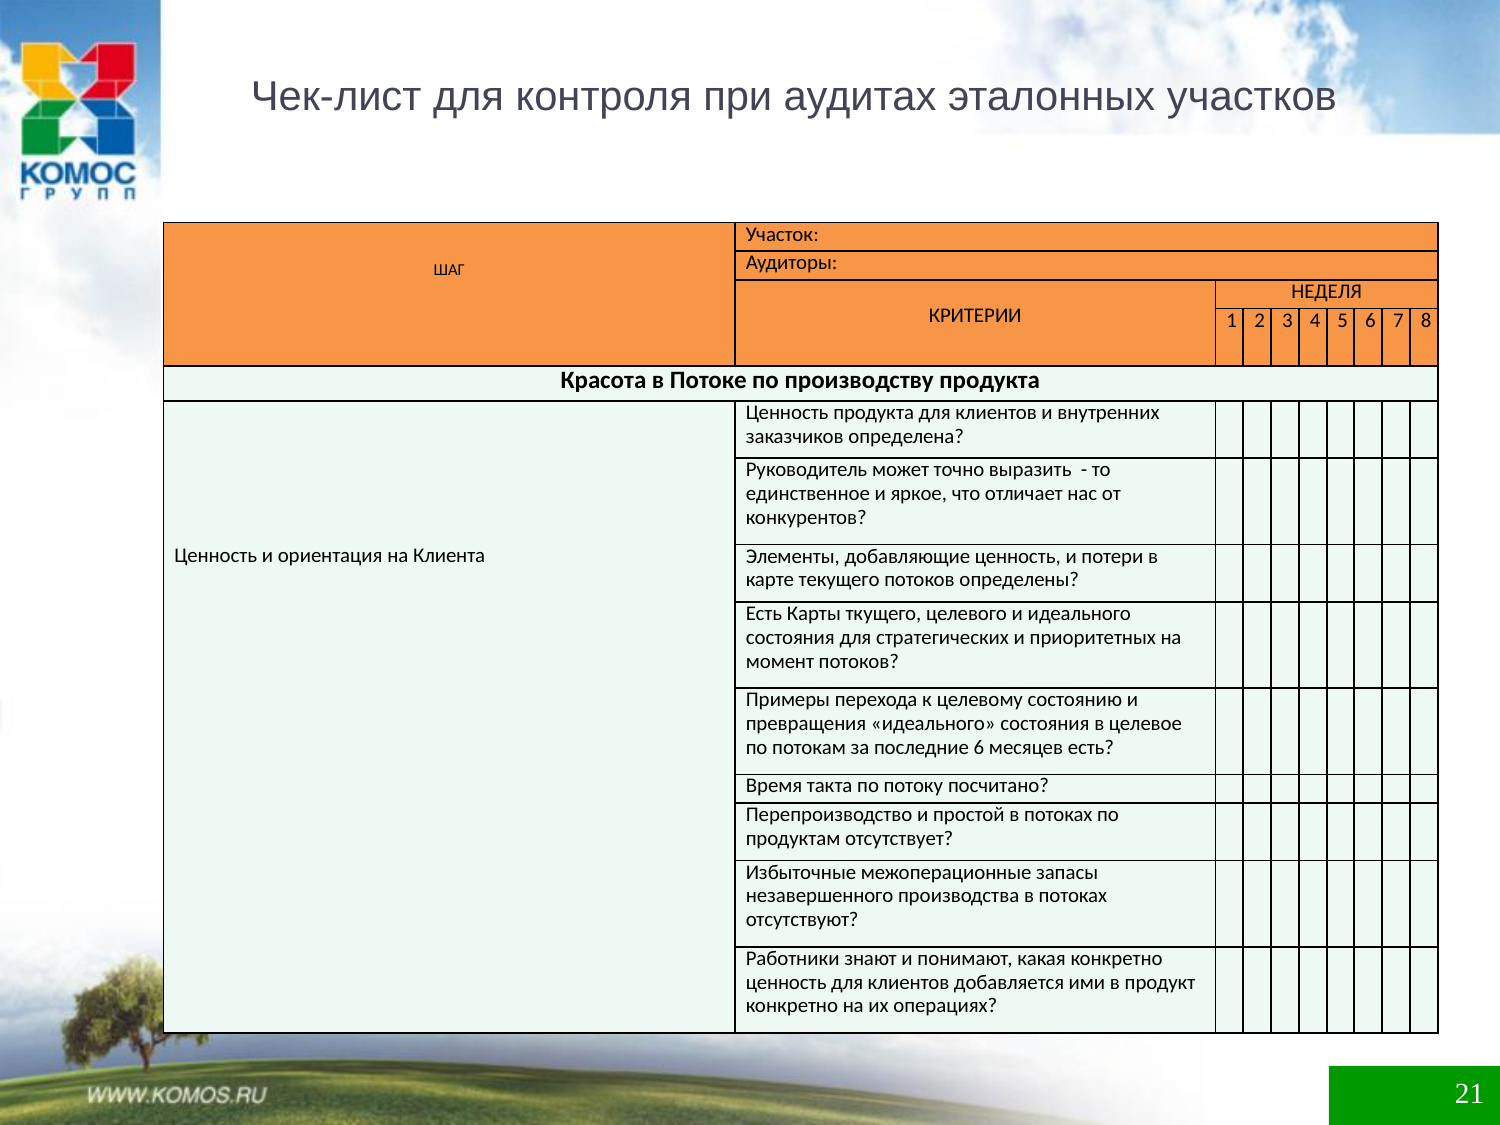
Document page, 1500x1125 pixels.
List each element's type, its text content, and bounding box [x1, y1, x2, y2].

table_cell [1272, 545, 1298, 601]
table_cell [1355, 861, 1381, 946]
table_cell [1272, 603, 1298, 687]
table_cell [1300, 459, 1326, 544]
table_cell [1216, 545, 1242, 601]
table_cell [1411, 545, 1437, 601]
table_cell [1328, 545, 1353, 601]
table_cell [1411, 603, 1437, 687]
table_header ШАГ [164, 223, 734, 365]
table_cell [1355, 804, 1381, 860]
table_cell Ценность и ориентация на Клиента [164, 402, 734, 1032]
table_cell [1216, 402, 1242, 457]
table_cell [1411, 459, 1437, 544]
table_cell [1216, 775, 1242, 802]
table_cell [1383, 459, 1409, 544]
table_cell [1355, 689, 1381, 774]
table_cell [1383, 689, 1409, 774]
table_cell [1383, 402, 1409, 457]
table_cell [1244, 689, 1270, 774]
table_cell [1328, 804, 1353, 860]
table_cell Элементы, добавляющие ценность, и потери в карте текущего потоков определены? [736, 545, 1215, 601]
table_cell [1272, 689, 1298, 774]
table_cell [1216, 459, 1242, 544]
table_cell [1328, 948, 1353, 1032]
table_cell [1244, 603, 1270, 687]
table_cell 1 [1216, 309, 1242, 365]
table_cell [1272, 804, 1298, 860]
table_cell [1244, 804, 1270, 860]
table_cell [1355, 545, 1381, 601]
table_cell [1328, 459, 1353, 544]
table_cell [1355, 948, 1381, 1032]
table_cell [1300, 402, 1326, 457]
table_cell [1216, 804, 1242, 860]
table_cell [1383, 775, 1409, 802]
table_cell [1411, 861, 1437, 946]
table_cell [1383, 545, 1409, 601]
table_cell 3 [1272, 309, 1298, 365]
table_cell 7 [1383, 309, 1409, 365]
table_cell 2 [1244, 309, 1270, 365]
table_cell Ценность продукта для клиентов и внутренних заказчиков определена? [736, 402, 1215, 457]
table_cell [1272, 459, 1298, 544]
table_cell [1244, 545, 1270, 601]
table_cell [1244, 775, 1270, 802]
table_cell [1355, 603, 1381, 687]
table_cell Есть Карты ткущего, целевого и идеального состояния для стратегических и приоритетных на момент потоков? [736, 603, 1215, 687]
table_cell [1300, 775, 1326, 802]
table_cell [1300, 689, 1326, 774]
table_cell Красота в Потоке по производству продукта [164, 367, 1437, 400]
table_cell [1355, 459, 1381, 544]
table_cell [1355, 775, 1381, 802]
picture [0, 0, 1500, 1125]
table_cell [1272, 775, 1298, 802]
table_cell [1216, 603, 1242, 687]
table_cell [1328, 689, 1353, 774]
table_cell [1328, 775, 1353, 802]
table_cell [1328, 861, 1353, 946]
table_cell Время такта по потоку посчитано? [736, 775, 1215, 802]
table_cell [1383, 804, 1409, 860]
table_cell Перепроизводство и простой в потоках по продуктам отсутствует? [736, 804, 1215, 860]
table_cell [1244, 459, 1270, 544]
table_cell 8 [1411, 309, 1437, 365]
table_cell [1300, 545, 1326, 601]
table_cell [1300, 603, 1326, 687]
table_cell [1411, 948, 1437, 1032]
table_cell [1411, 402, 1437, 457]
table_cell [1328, 402, 1353, 457]
table_cell [1383, 948, 1409, 1032]
table_cell [1244, 861, 1270, 946]
table_cell 6 [1355, 309, 1381, 365]
table_header Участок: [736, 223, 1437, 250]
table_cell [1300, 861, 1326, 946]
table_cell 5 [1328, 309, 1353, 365]
table_cell [1272, 948, 1298, 1032]
table_cell 4 [1300, 309, 1326, 365]
table_cell [1272, 402, 1298, 457]
table_cell [1216, 689, 1242, 774]
table_cell [1383, 861, 1409, 946]
table_cell [1411, 804, 1437, 860]
table_cell [1355, 402, 1381, 457]
table_cell Избыточные межоперационные запасы незавершенного производства в потоках отсутствуют? [736, 861, 1215, 946]
slide_number 21 [1149, 1066, 1500, 1125]
table_cell [1411, 689, 1437, 774]
table_cell [1216, 948, 1242, 1032]
table_cell [1272, 861, 1298, 946]
table_cell [1300, 804, 1326, 860]
table_cell Руководитель может точно выразить - то единственное и яркое, что отличает нас от конкурентов? [736, 459, 1215, 544]
table_cell Аудиторы: [736, 252, 1437, 279]
table_cell Работники знают и понимают, какая конкретно ценность для клиентов добавляется ими в продукт конкретно на их операциях? [736, 948, 1215, 1032]
table_cell [1244, 402, 1270, 457]
table_cell [1244, 948, 1270, 1032]
title Чек-лист для контроля при аудитах эталонных участков [163, 0, 1425, 212]
table_cell Примеры перехода к целевому состоянию и превращения «идеального» состояния в целевое по потокам за последние 6 месяцев есть? [736, 689, 1215, 774]
table_cell [1411, 775, 1437, 802]
table_cell [1328, 603, 1353, 687]
table_cell [1300, 948, 1326, 1032]
table_cell КРИТЕРИИ [736, 281, 1215, 365]
table_cell [1383, 603, 1409, 687]
table_cell НЕДЕЛЯ [1216, 281, 1437, 308]
table_cell [1216, 861, 1242, 946]
